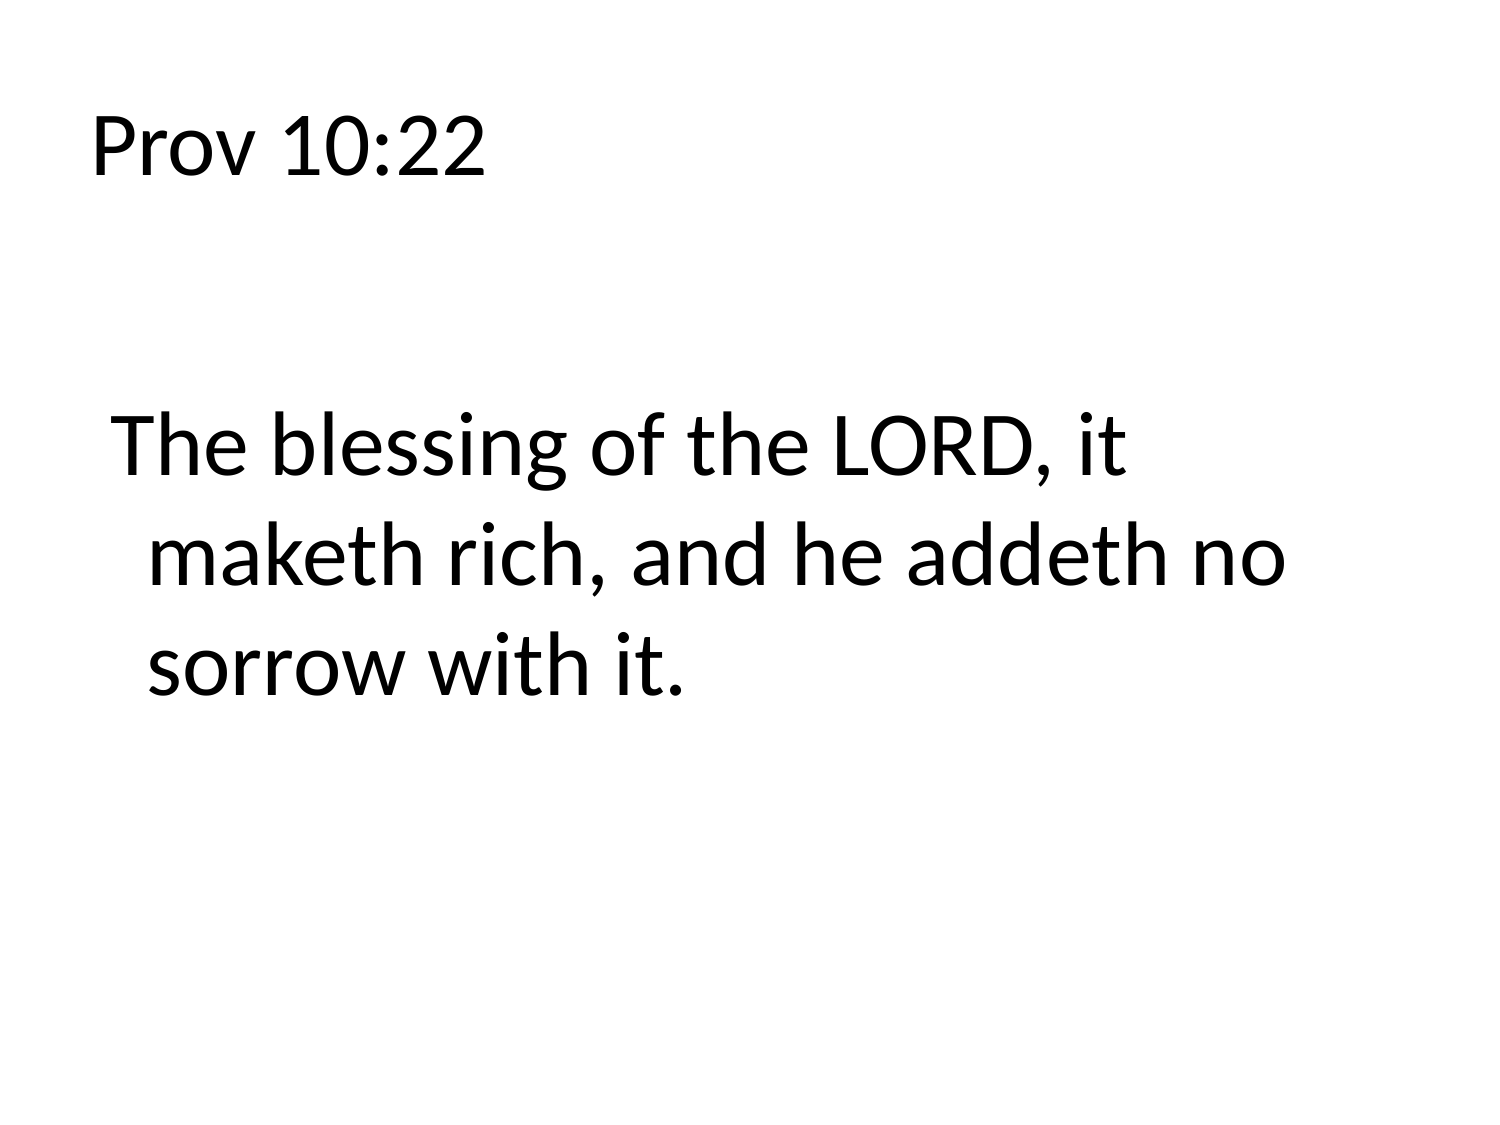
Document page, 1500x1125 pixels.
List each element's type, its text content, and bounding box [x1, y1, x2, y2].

list The blessing of the LORD, it maketh rich, and he addeth no sorrow with it. [75, 262, 1425, 929]
title Prov 10:22 [75, 45, 1425, 233]
